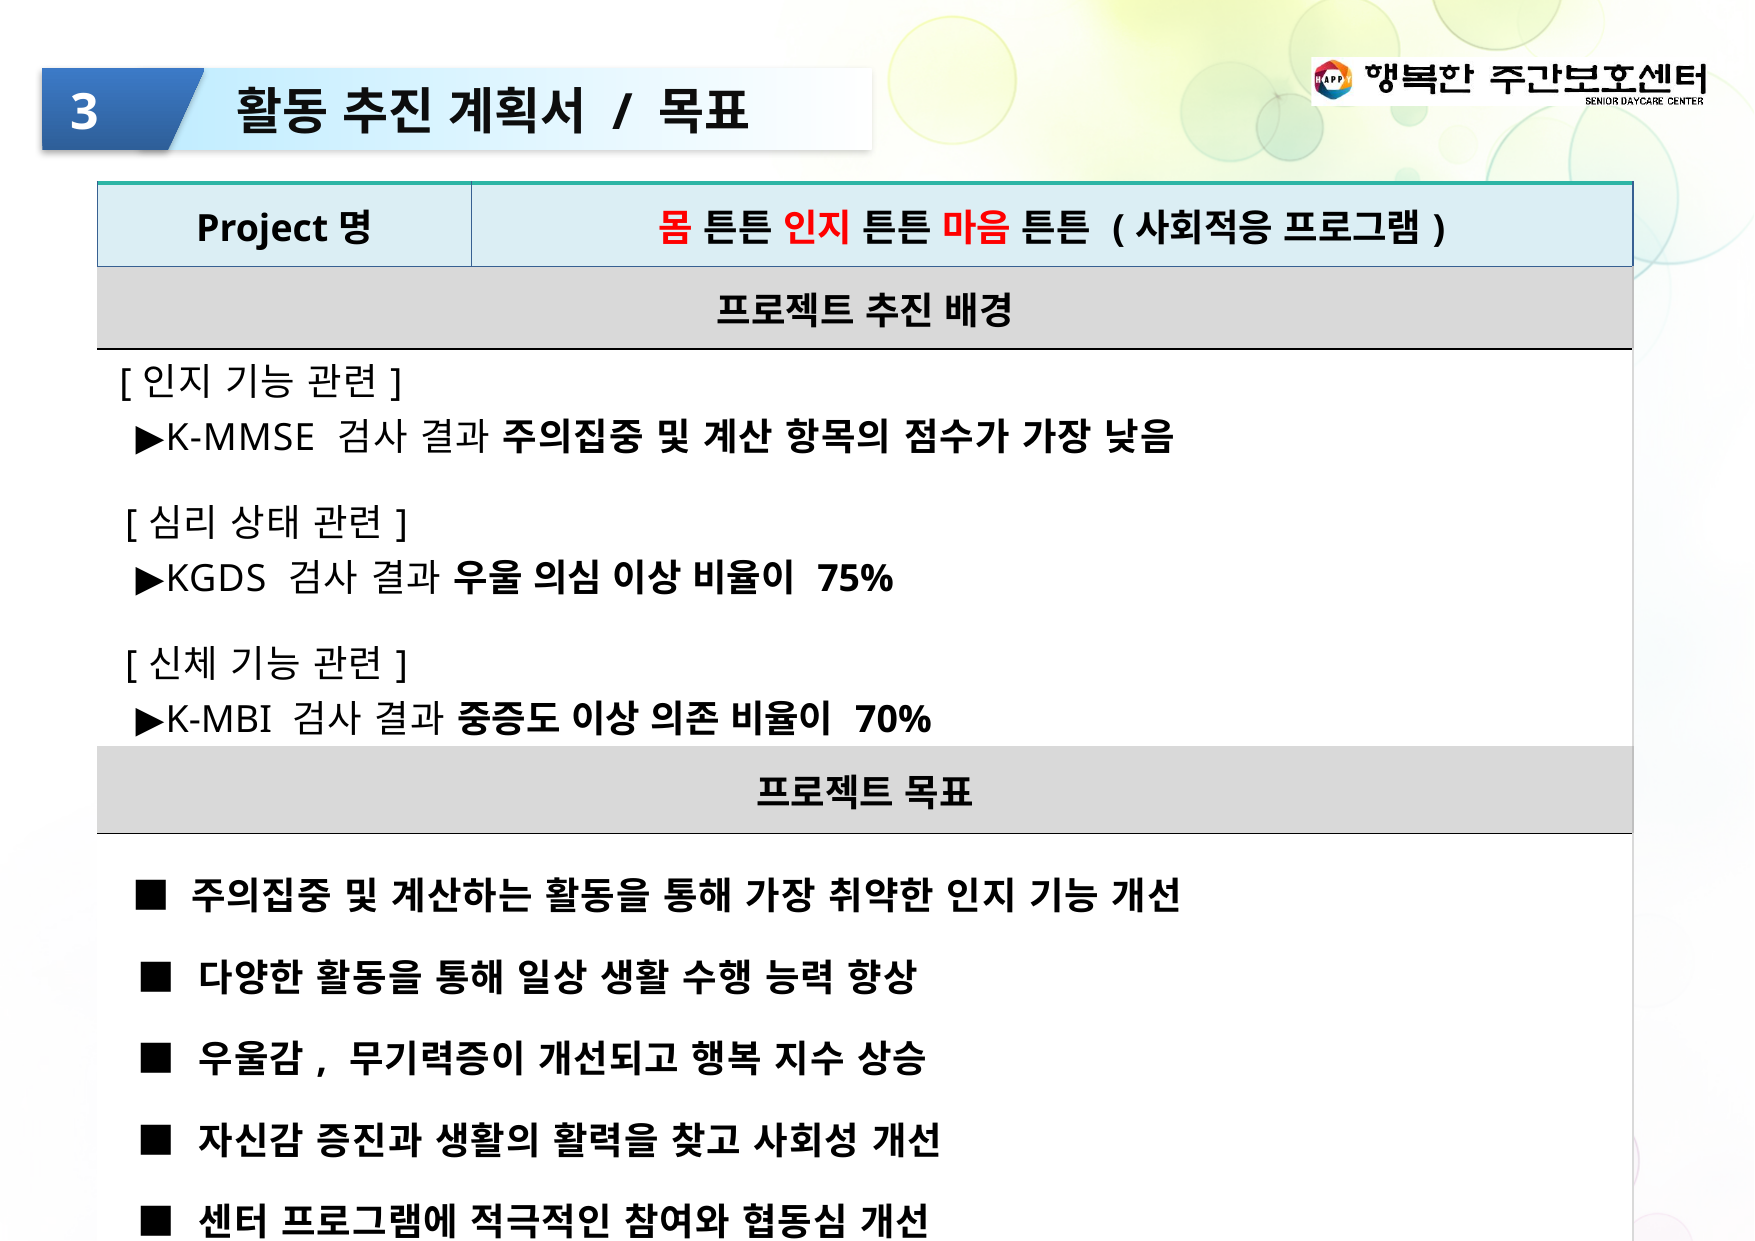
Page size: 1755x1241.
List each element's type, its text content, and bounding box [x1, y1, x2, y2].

text_box [0, 0, 1755, 1241]
table_header Project명 [98, 185, 471, 266]
table_cell 프로젝트 추진 배경 [97, 267, 1632, 348]
table_cell 프로젝트 목표 [97, 747, 1632, 833]
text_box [42, 68, 872, 150]
table_cell [인지 기능 관련] ▶K-MMSE 검사 결과 주의집중 및 계산 항목의 점수가 가장 낮음 [심리 상태 관련] ▶KGDS 검사 결과 우울 의심 이상 비율이 75% [신체 기능 관련] ▶K-MBI 검사 결과 중증도 이상 의존 비율이 70% [97, 350, 1632, 746]
table_header 몸 튼튼 인지 튼튼 마음 튼튼 (사회적응 프로그램) [472, 185, 1632, 266]
table_cell ■ 주의집중 및 계산하는 활동을 통해 가장 취약한 인지 기능 개선 ■ 다양한 활동을 통해 일상 생활 수행 능력 향상 ■ 우울감, 무기력증이 개선되고 행복 지수 상승 ■ 자신감 증진과 생활의 활력을 찾고 사회성 개선 ■ 센터 프로그램에 적극적인 참여와 협동심 개선 [97, 834, 1632, 1241]
picture [1311, 57, 1708, 106]
